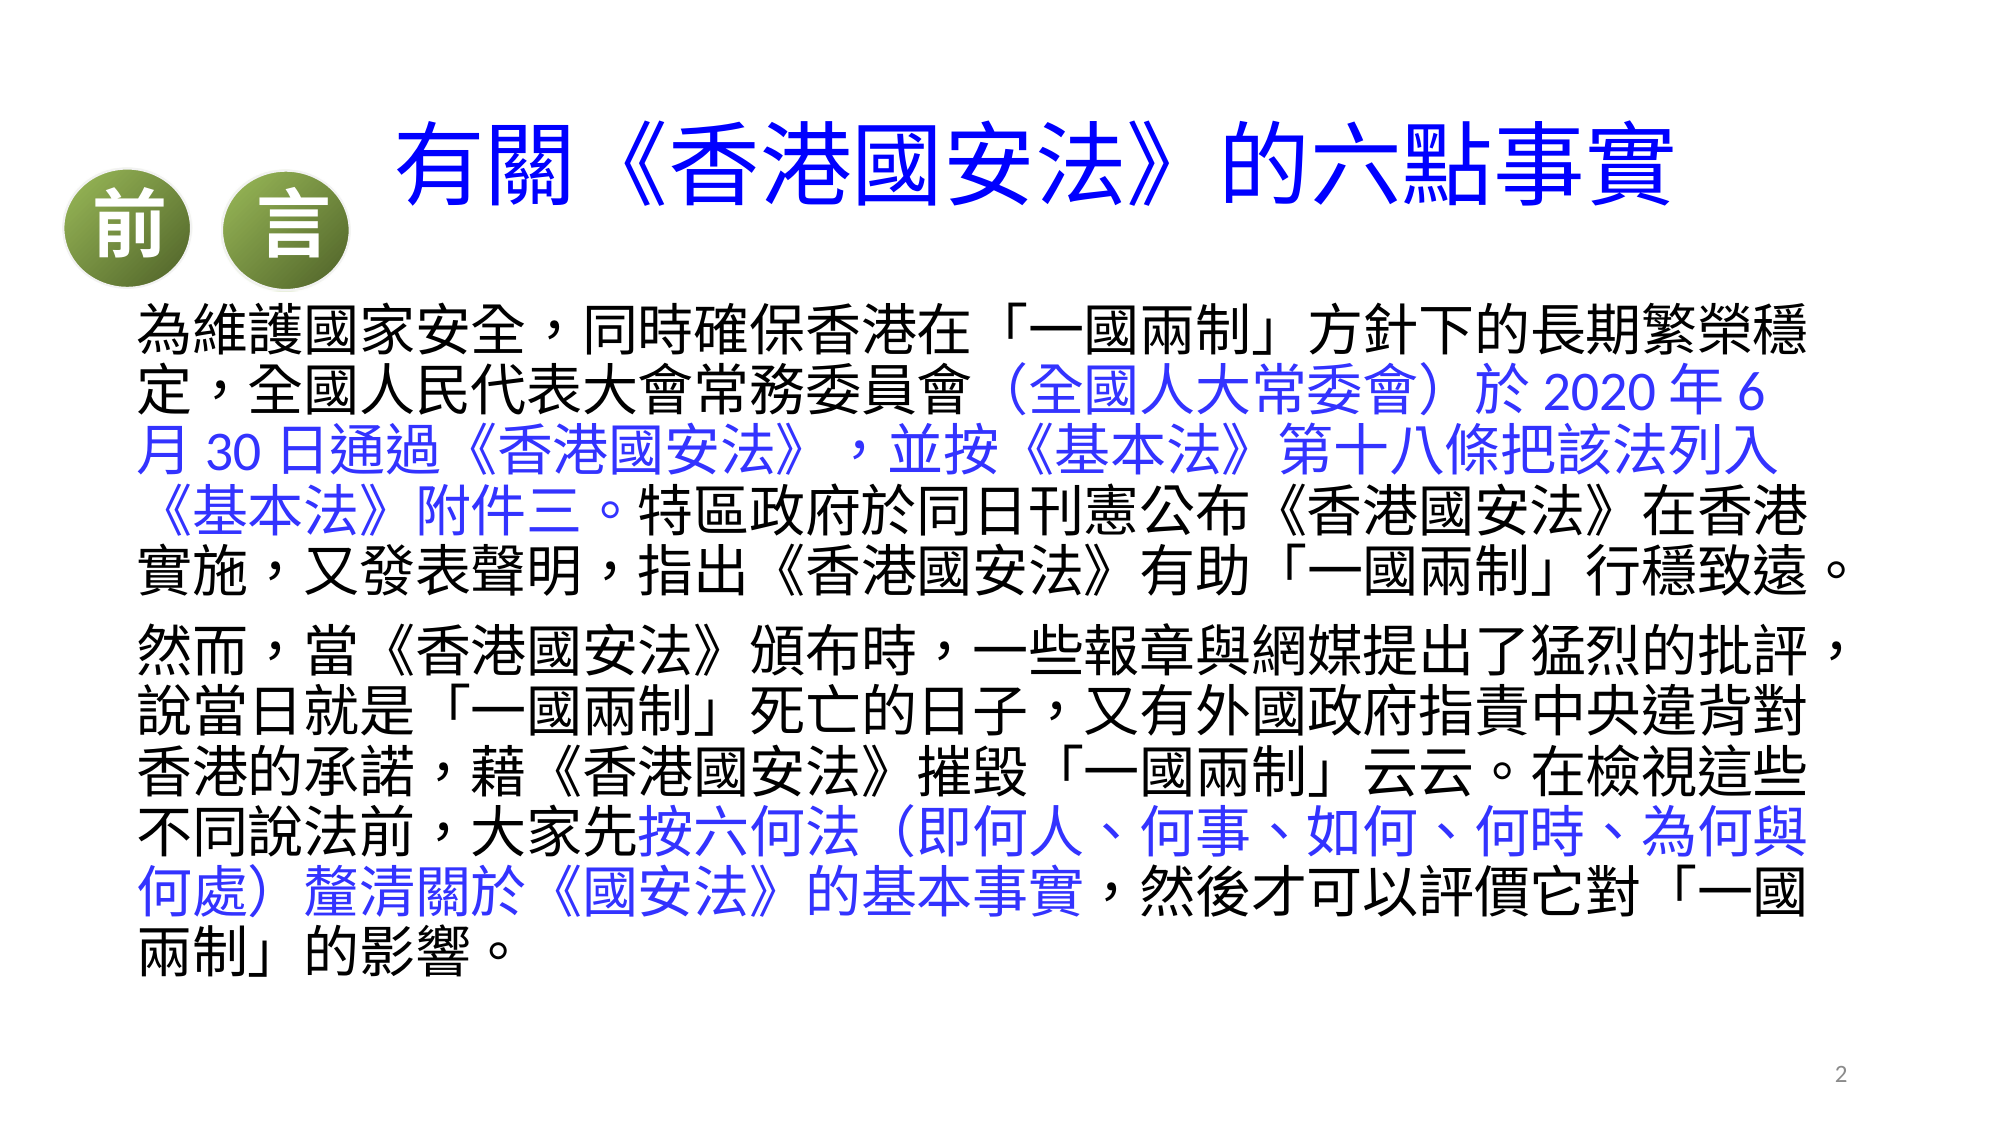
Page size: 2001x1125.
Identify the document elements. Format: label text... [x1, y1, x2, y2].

slide_number 2 [1412, 1042, 1863, 1103]
list 為維護國家安全，同時確保香港在「一國兩制」方針下的長期繁榮穩定，全國人民代表大會常務委員會（全國人大常委會）於2020年6月30日通過《香港國安法》，並按《基本法》第十八條把該法列入《基本法》附件三。特區政府於同日刊憲公布《香港國安法》在香港實施，又發表聲明，指出《香港國安法》有助「一國兩制」行穩致遠。 然而，當《香港國安法》頒布時，一些報章與網媒提出了猛烈的批評，說當日就是「一國兩制」死亡的日子，又有外國政府指責中央違背對香港的承諾，藉《香港國安法》摧毀「一國兩制」云云。在檢視這些不同說法前，大家先按六何法（即何人、何事、如何、何時、為何與何處）釐清關於《國安法》的基本事實，然後才可以評價它對「一國兩制」的影響。 [121, 294, 1847, 1043]
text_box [63, 168, 350, 290]
title 有關《香港國安法》的六點事實 [172, 59, 1898, 278]
